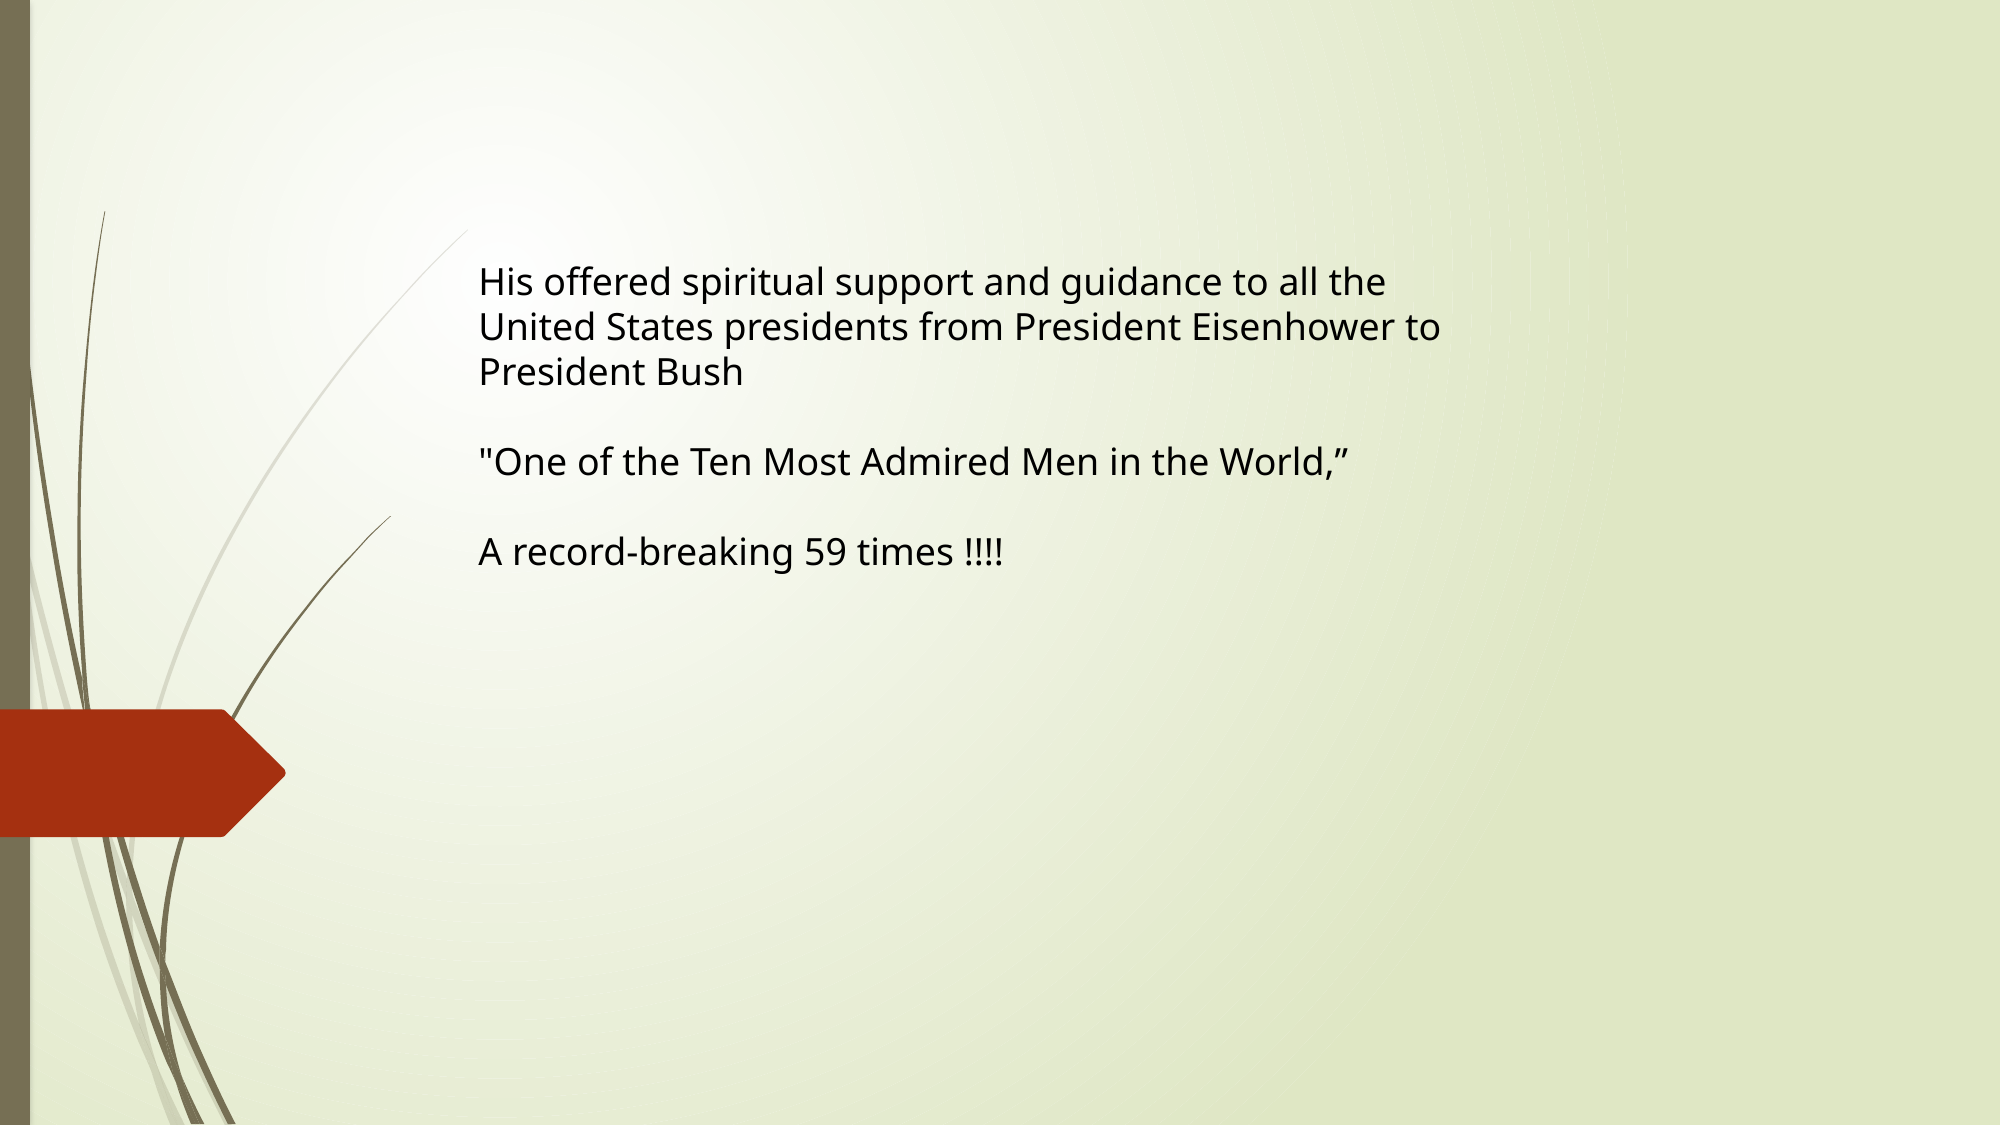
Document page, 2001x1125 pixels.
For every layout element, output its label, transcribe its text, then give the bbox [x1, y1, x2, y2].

text_box His offered spiritual support and guidance to all the United States presidents from President Eisenhower to President Bush "One of the Ten Most Admired Men in the World,” A record-breaking 59 times !!!! [463, 205, 1464, 581]
